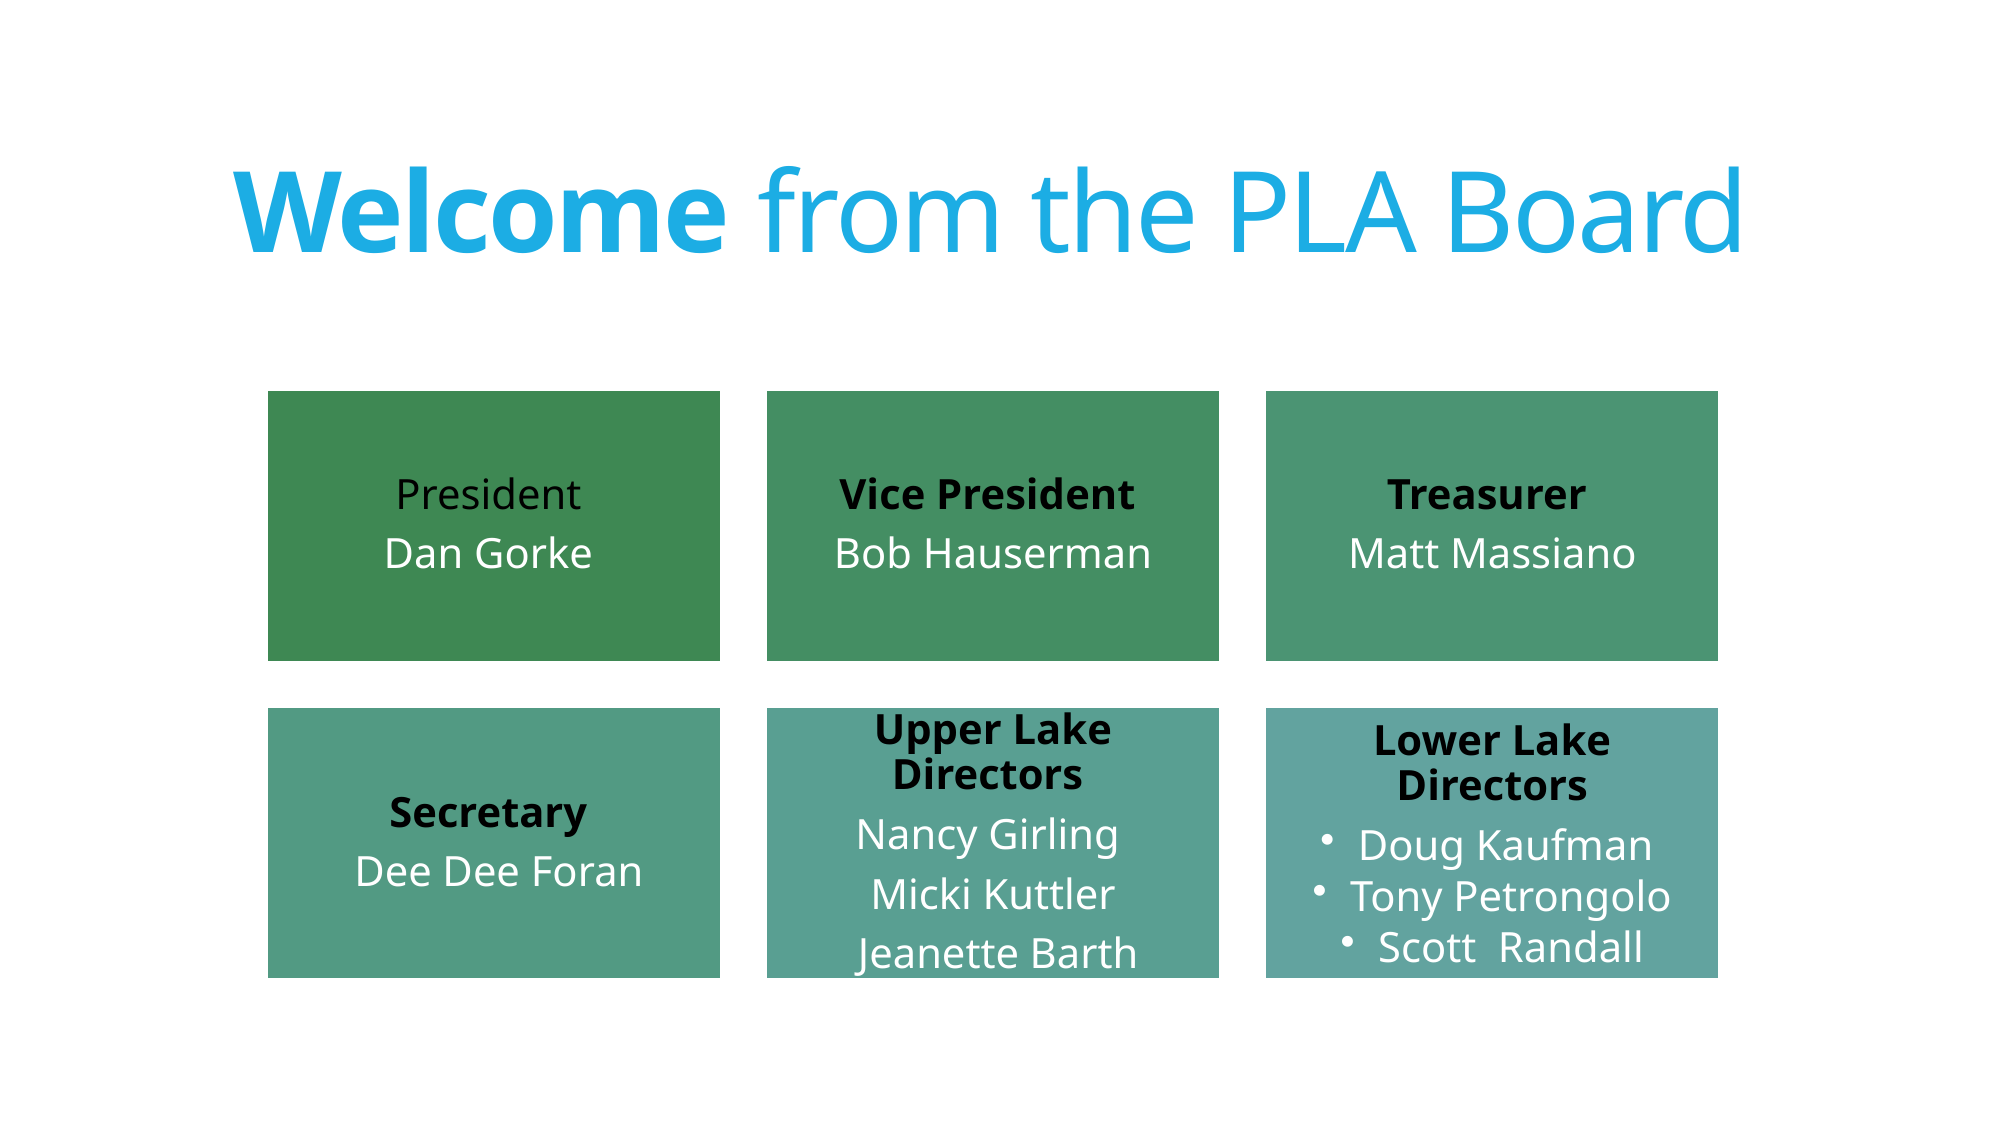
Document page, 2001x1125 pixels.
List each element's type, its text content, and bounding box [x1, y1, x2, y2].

title Welcome from the PLA Board [107, 81, 1875, 354]
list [110, 389, 1876, 980]
